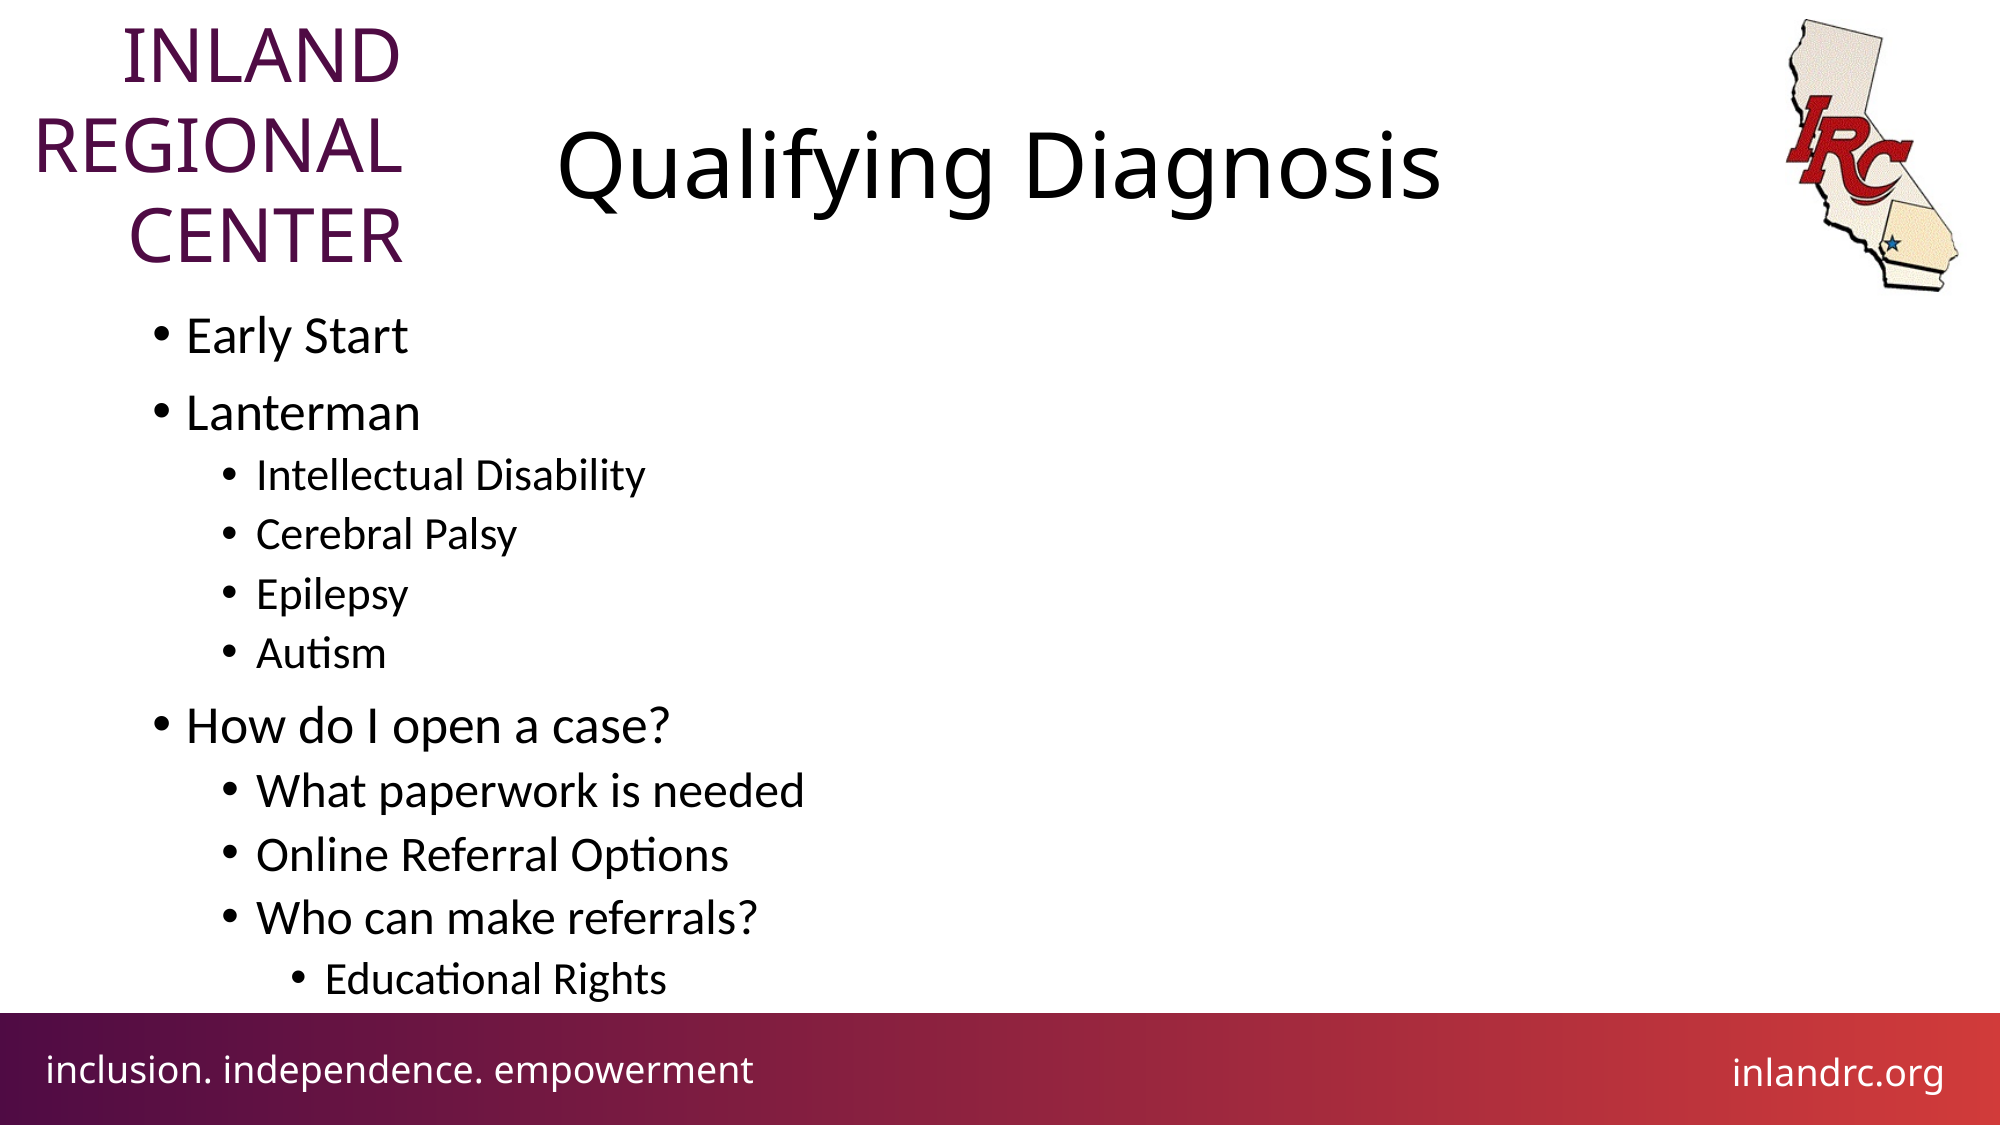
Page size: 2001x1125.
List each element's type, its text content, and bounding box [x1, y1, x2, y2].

title Qualifying Diagnosis [137, 59, 1863, 278]
picture [1785, 19, 1967, 300]
list Early Start Lanterman Intellectual Disability Cerebral Palsy Epilepsy Autism How do I open a case? What paperwork is needed Online Referral Options Who can make referrals? Educational Rights [137, 299, 1863, 1014]
